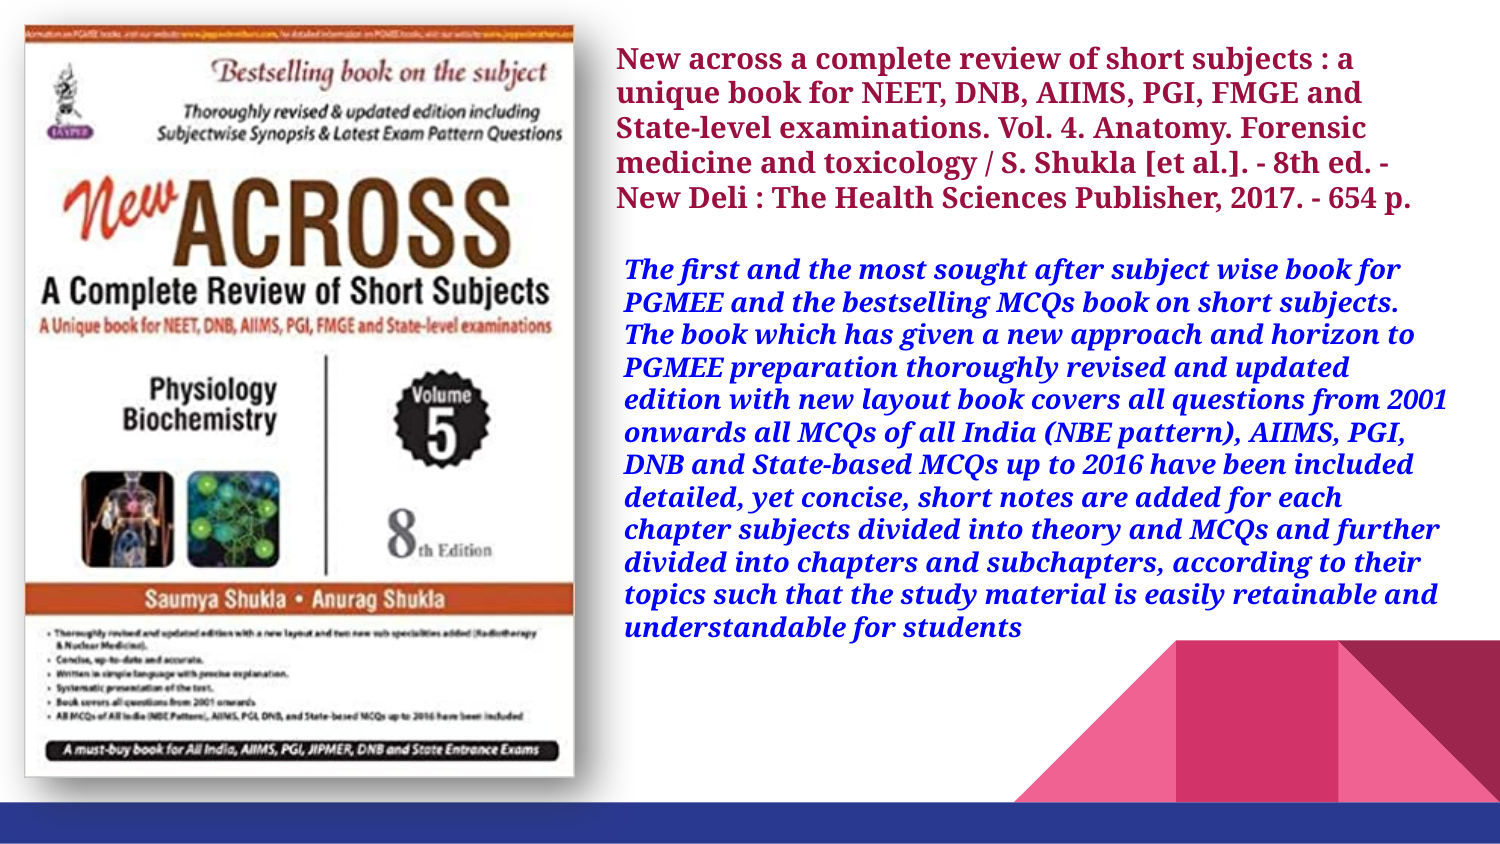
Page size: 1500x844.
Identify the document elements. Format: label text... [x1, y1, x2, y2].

text_box The first and the most sought after subject wise book for PGMEE and the bestselling MCQs book on short subjects. The book which has given a new approach and horizon to PGMEE preparation thoroughly revised and updated edition with new layout book covers all questions from 2001 onwards all MCQs of all India (NBE pattern), AIIMS, PGI, DNB and State-based MCQs up to 2016 have been included detailed, yet concise, short notes are added for each chapter subjects divided into theory and MCQs and further divided into chapters and subchapters, according to their topics such that the study material is easily retainable and understandable for students [609, 245, 1467, 650]
text_box New across a complete review of short subjects : a unique book for NEET, DNB, AIIMS, PGI, FMGE and State-level examinations. Vol. 4. Anatomy. Forensic medicine and toxicology / S. Shukla [et al.]. - 8th ed. - New Deli : The Health Sciences Publisher, 2017. - 654 p. [601, 24, 1482, 228]
picture [24, 24, 575, 779]
